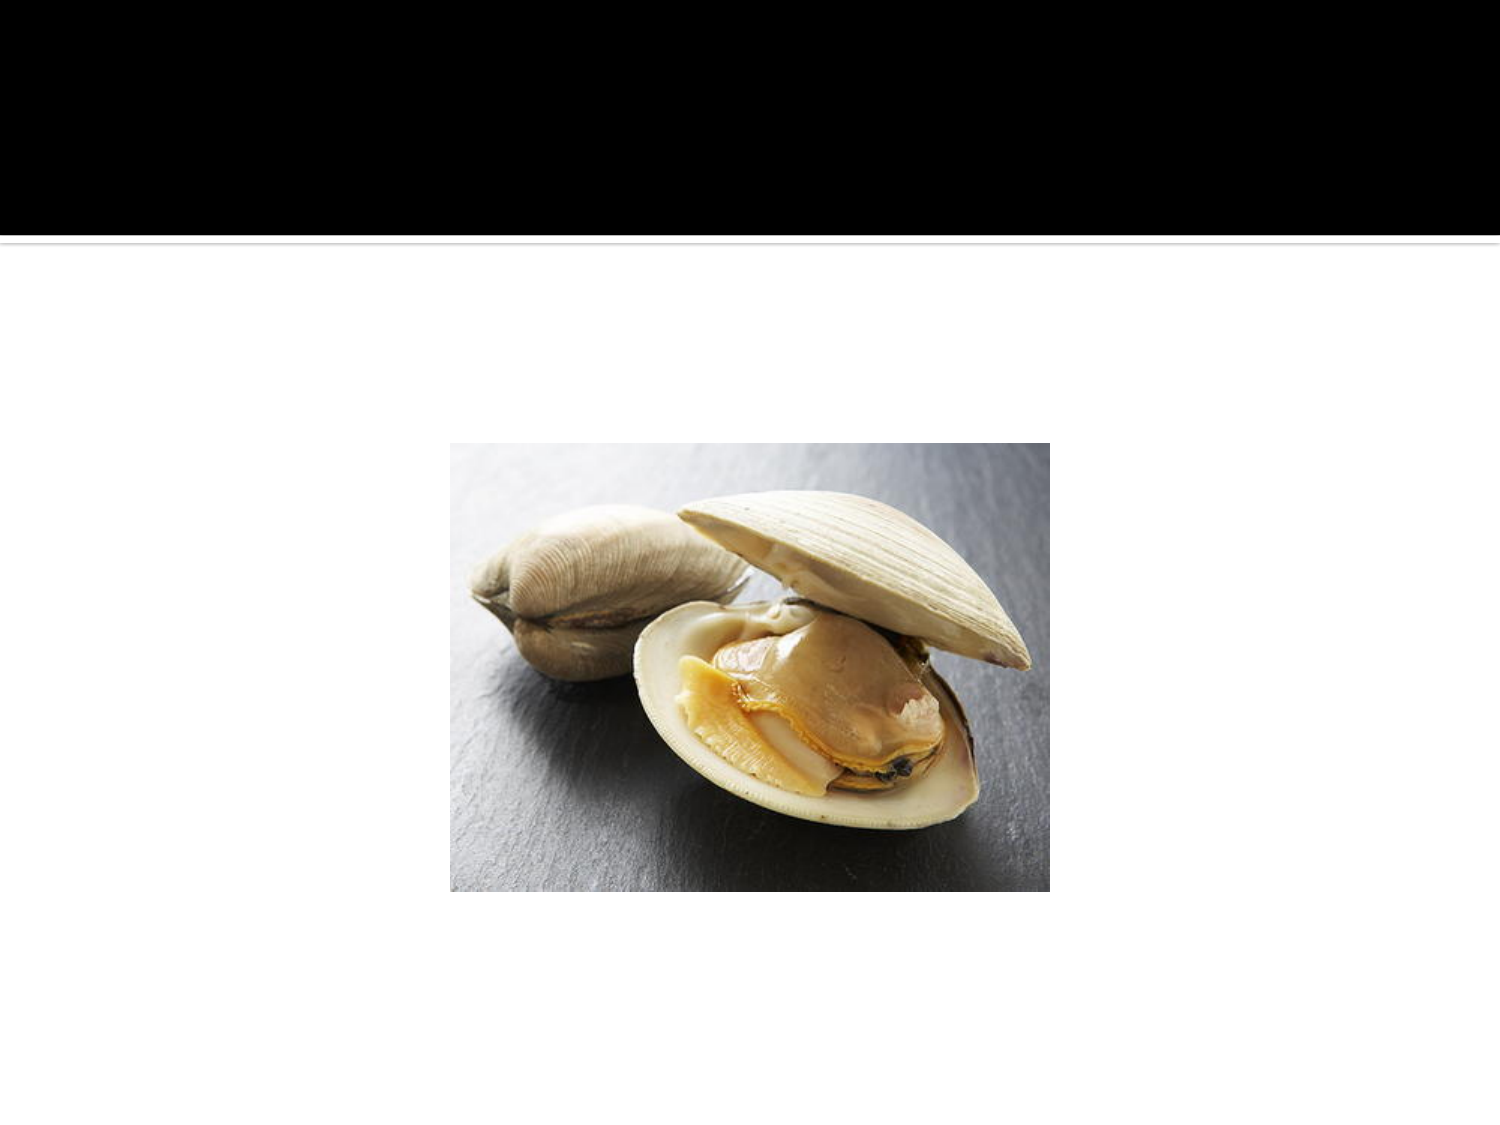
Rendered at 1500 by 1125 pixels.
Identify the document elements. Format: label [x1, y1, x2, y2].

list [449, 443, 1050, 892]
